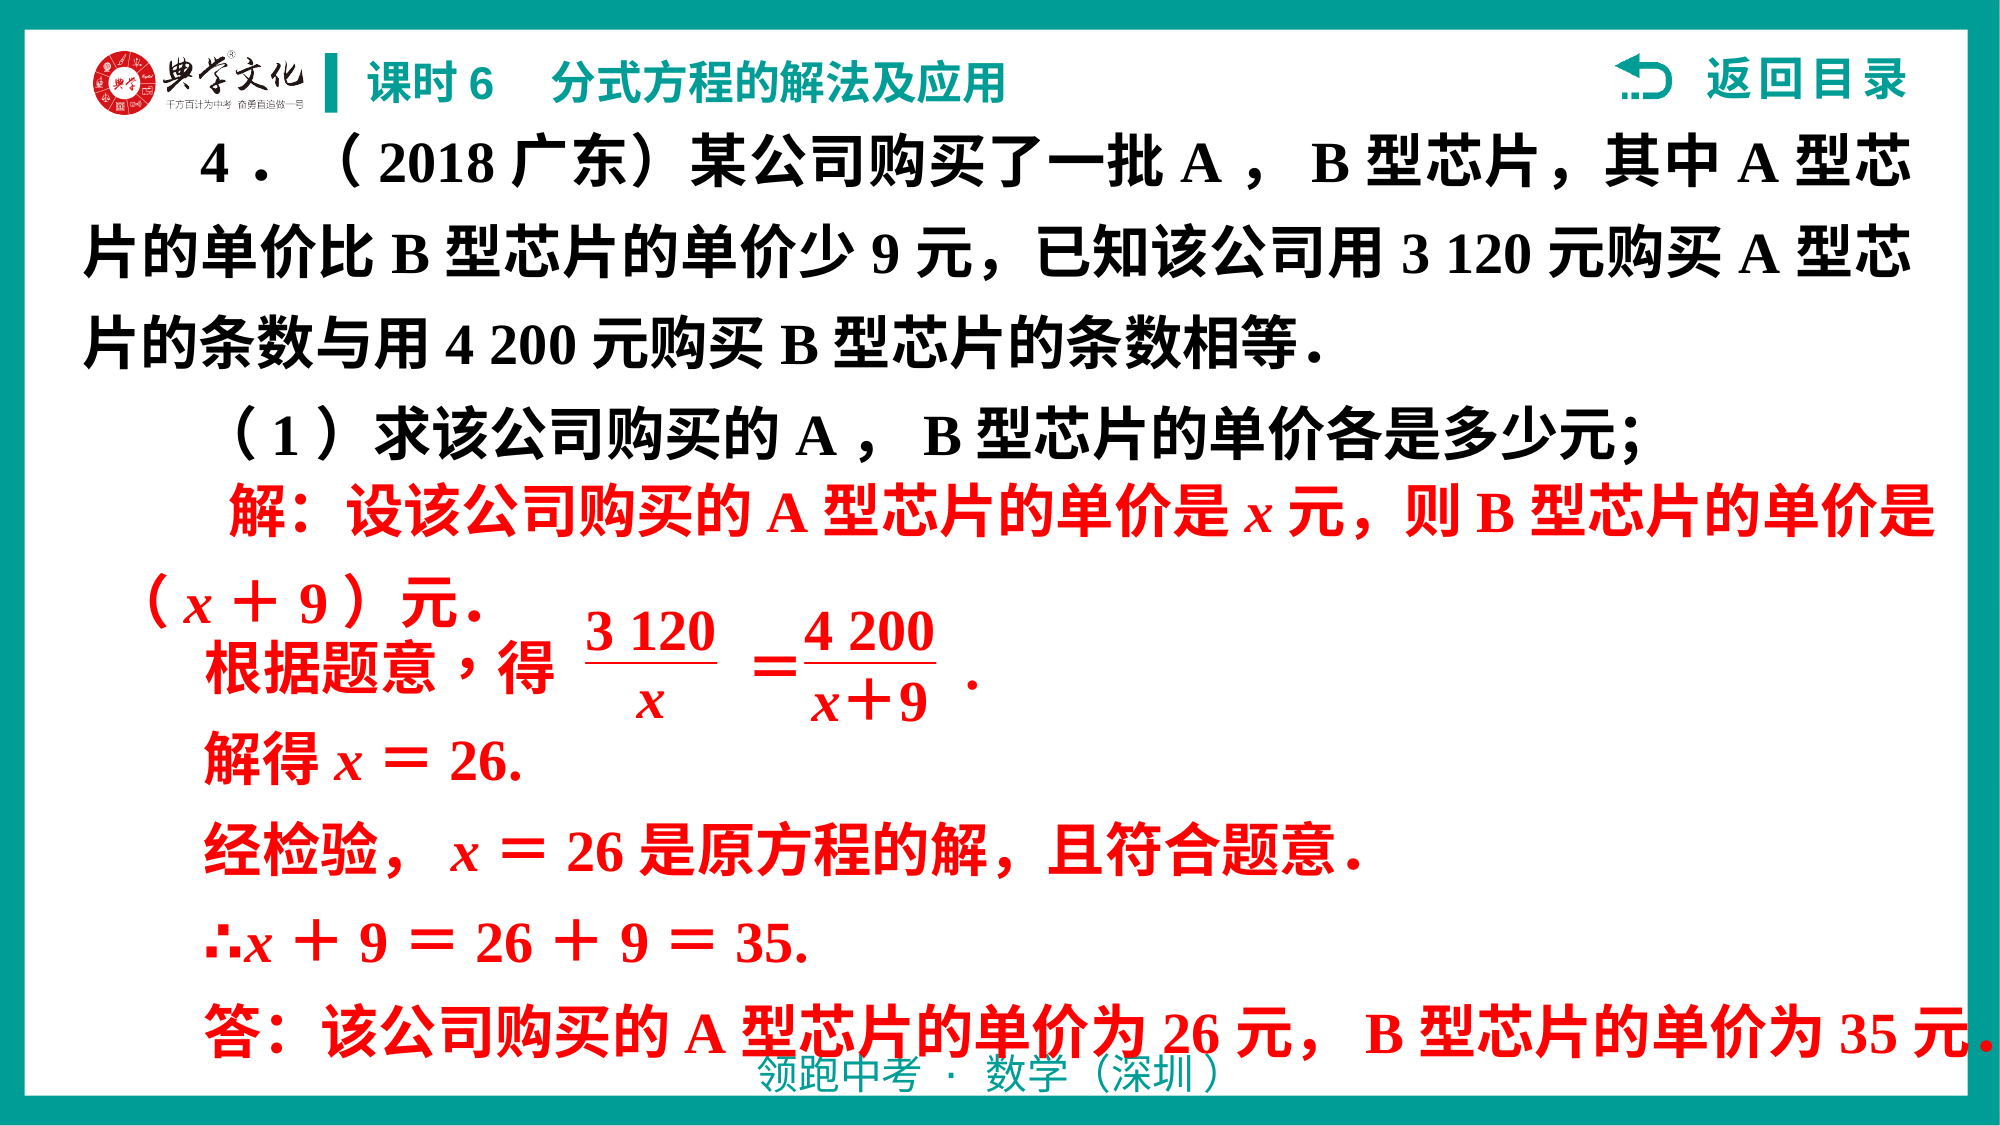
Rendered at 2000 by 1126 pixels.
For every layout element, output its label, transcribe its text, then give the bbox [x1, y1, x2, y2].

list 4．（2018广东）某公司购买了一批A，B型芯片，其中A型芯片的单价比B型芯片的单价少9元，已知该公司用3 120元购买A型芯片的条数与用4 200元购买B型芯片的条数相等． （1）求该公司购买的A，B型芯片的单价各是多少元； [67, 95, 1928, 469]
text_box 解：设该公司购买的A型芯片的单价是x元，则B型芯片的单价是 （x＋9）元． [96, 445, 1957, 643]
text_box 解得x＝26. 经检验，x＝26是原方程的解，且符合题意． ∴x＋9＝26＋9＝35. 答：该公司购买的A型芯片的单价为26元，B型芯片的单价为35元． [72, 693, 1986, 1073]
picture [1614, 53, 1672, 95]
picture [93, 50, 304, 95]
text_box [87, 586, 1912, 793]
